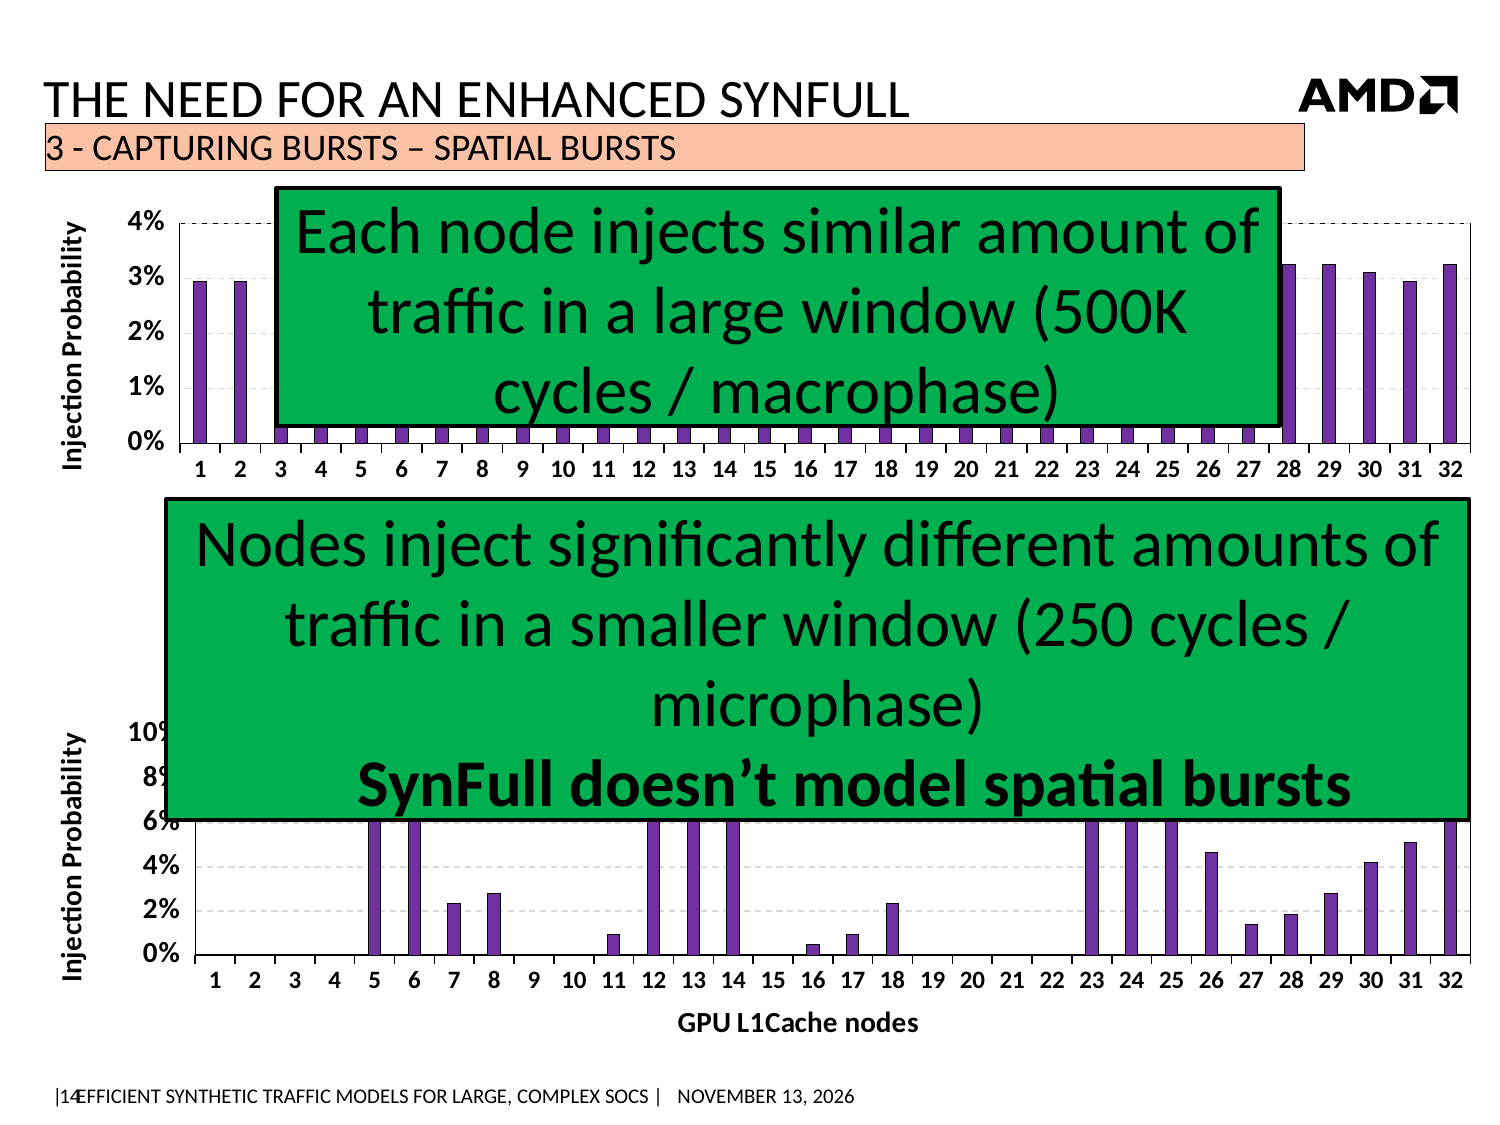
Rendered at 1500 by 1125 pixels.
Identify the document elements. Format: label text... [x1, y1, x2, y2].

text_box Each node injects similar amount of traffic in a large window (500K cycles / macrophase) [274, 186, 1282, 199]
chart [23, 712, 1500, 1075]
text_box Nodes inject significantly different amounts of traffic in a smaller window (250 cycles / microphase) SynFull doesn’t model spatial bursts [164, 572, 1471, 711]
title The Need for an Enhanced SynFull [43, 50, 1304, 129]
list 3 - Capturing Bursts – Spatial Bursts [45, 123, 1305, 171]
chart [24, 200, 1500, 564]
